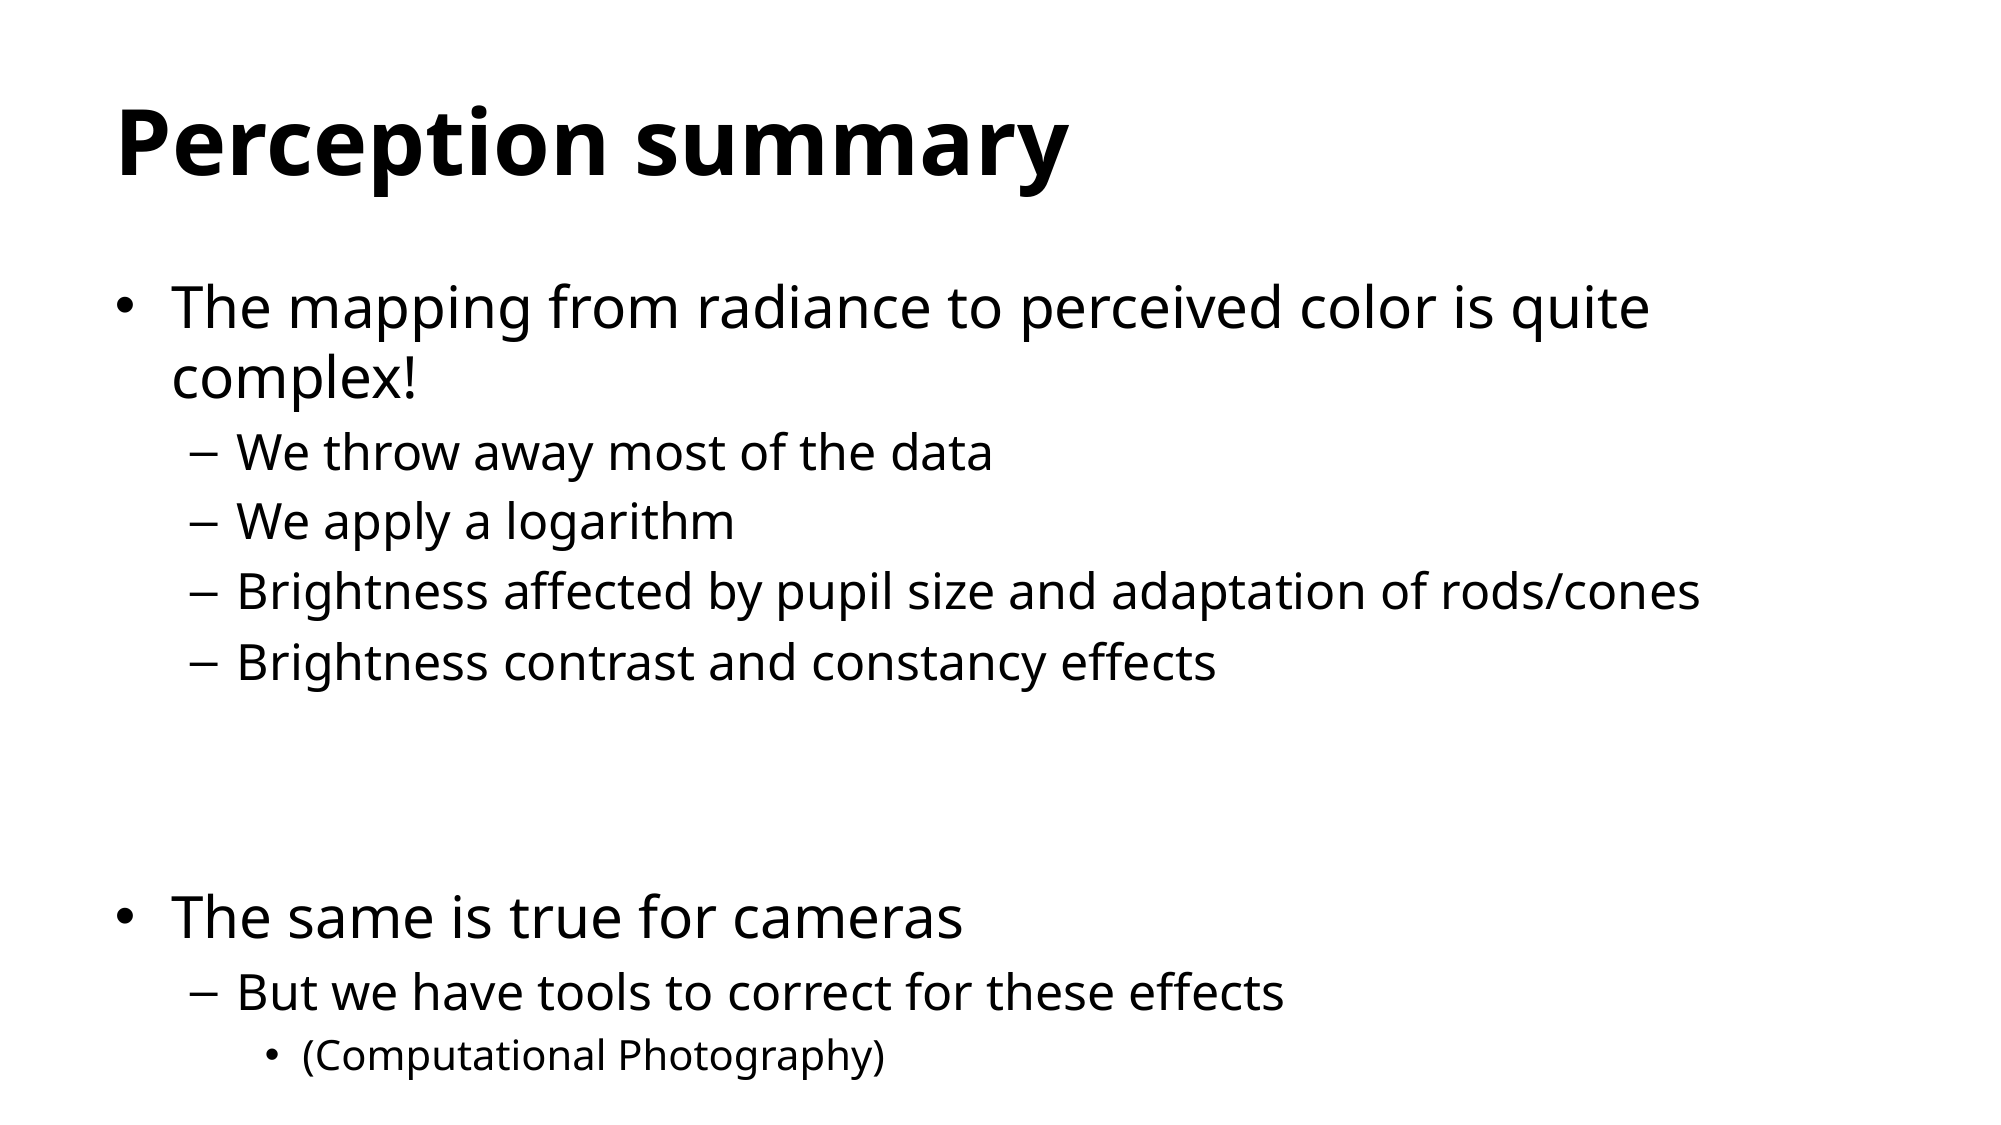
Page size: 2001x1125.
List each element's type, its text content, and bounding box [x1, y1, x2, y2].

list The mapping from radiance to perceived color is quite complex! We throw away most of the data We apply a logarithm Brightness affected by pupil size and adaptation of rods/cones Brightness contrast and constancy effects The same is true for cameras But we have tools to correct for these effects (Computational Photography) [99, 262, 1900, 1005]
title Perception summary [99, 45, 1900, 233]
